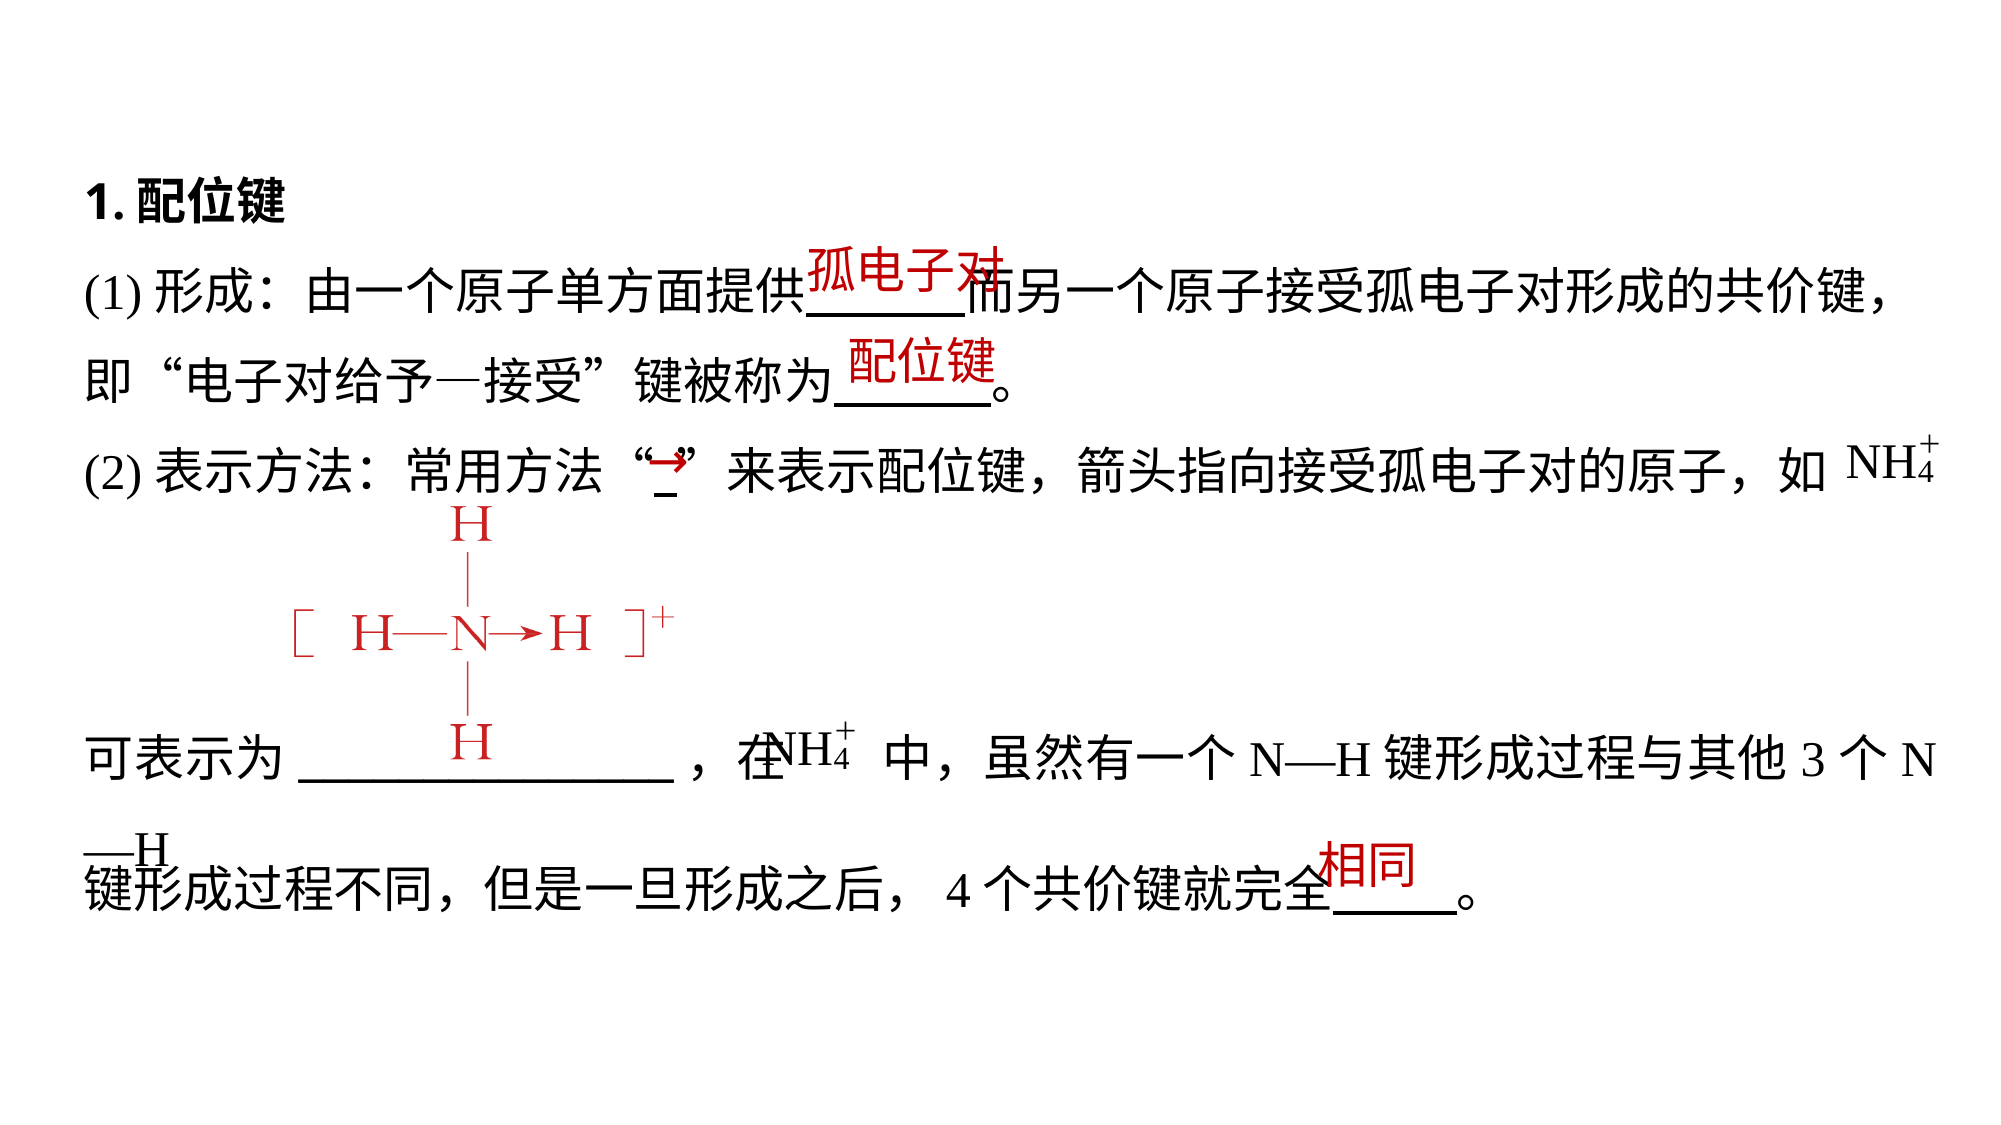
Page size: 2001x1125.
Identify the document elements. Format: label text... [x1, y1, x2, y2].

text_box 键形成过程不同，但是一旦形成之后，4个共价键就完全 。 [63, 817, 1936, 928]
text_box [761, 715, 942, 787]
text_box 孤电子对 [791, 230, 1020, 306]
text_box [1845, 428, 2000, 501]
text_box 可表示为_______________，在 中，虽然有一个N—H键形成过程与其他3个N—H [63, 686, 1957, 886]
text_box → [632, 421, 704, 497]
text_box 配位键 [832, 322, 1012, 398]
text_box 相同 [1302, 826, 1433, 901]
picture [288, 500, 677, 767]
text_box 1.配位键 (1)形成：由一个原子单方面提供 而另一个原子接受孤电子对形成的共价键，即“电子对给予—接受”键被称为 。 (2)表示方法：常用方法“ ”来表示配位键，箭头指向接受孤电子对的原子，如 [63, 129, 1936, 510]
